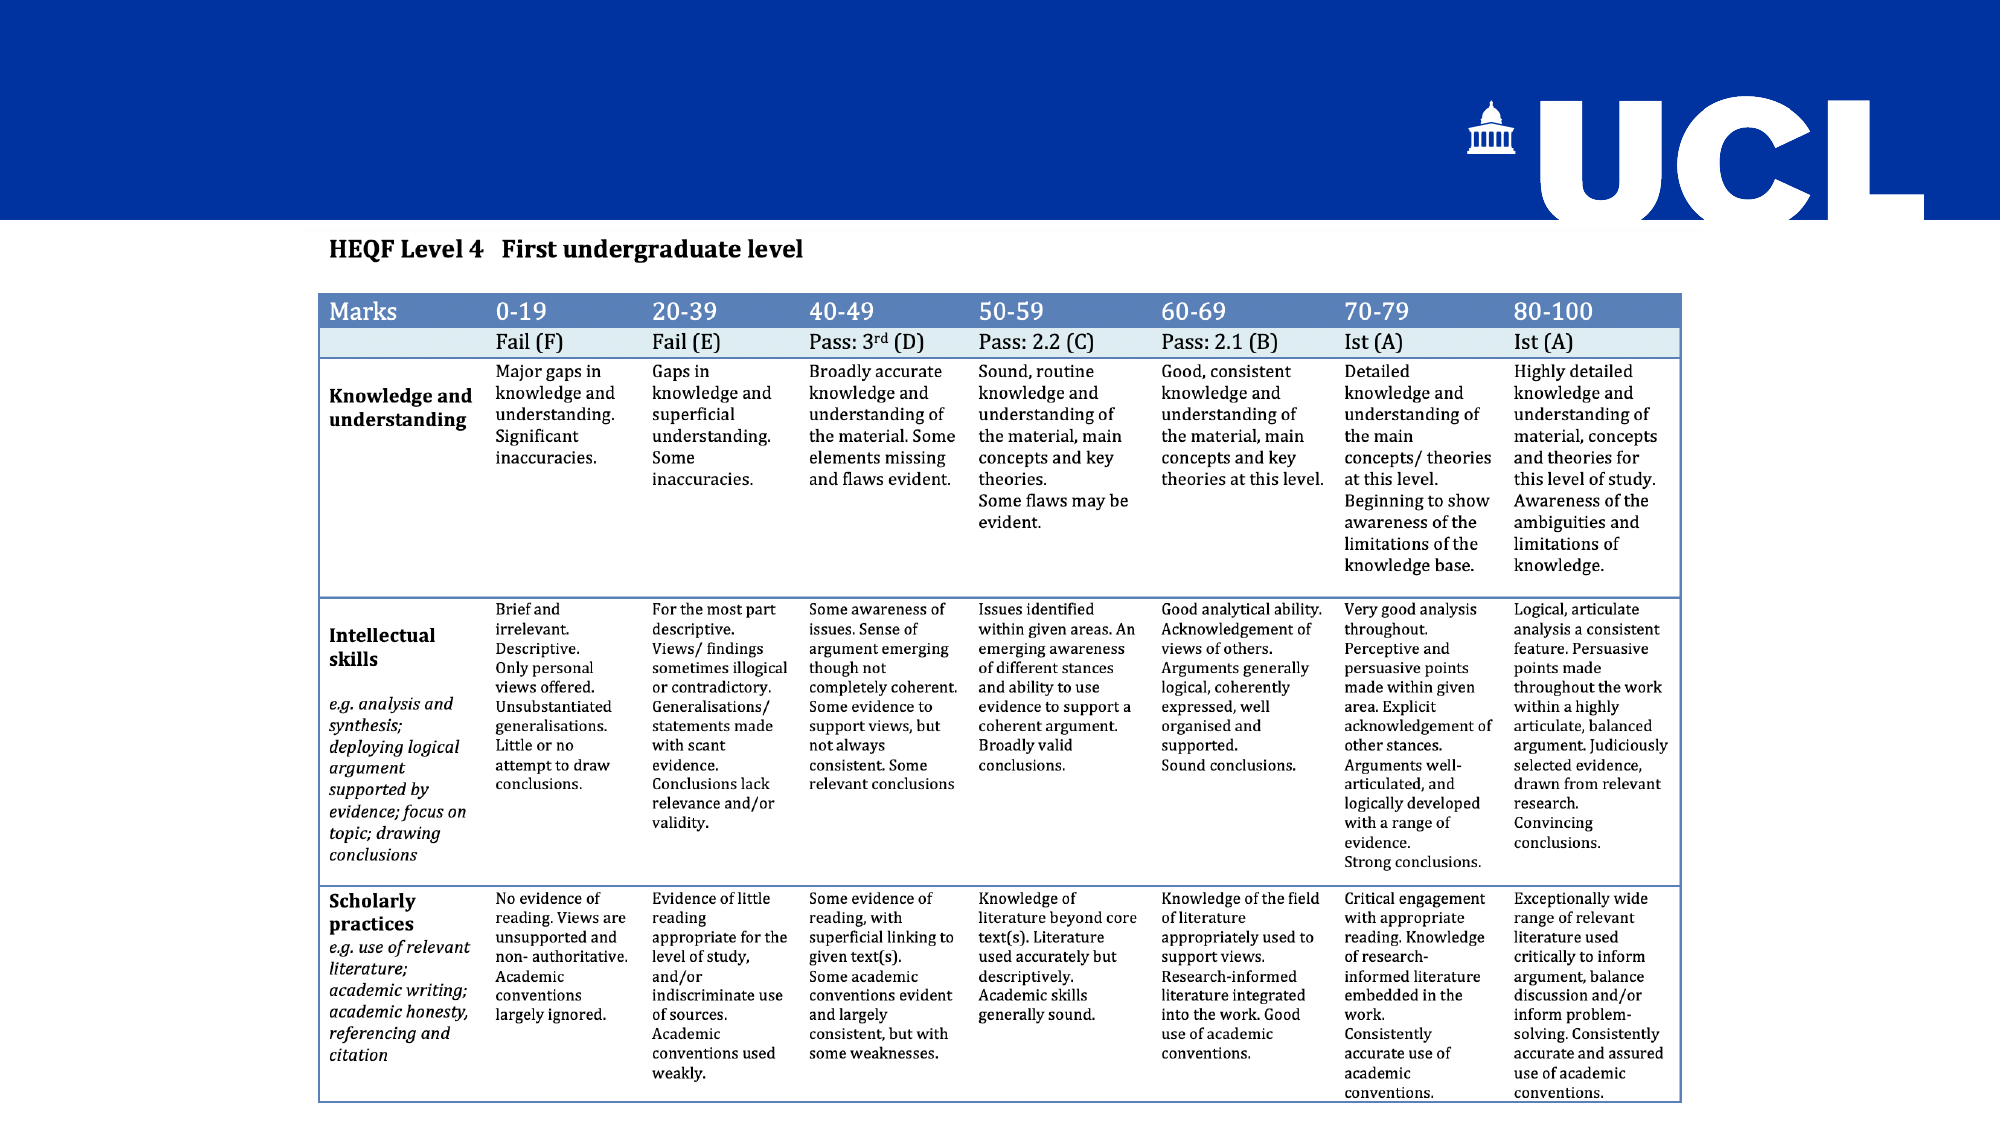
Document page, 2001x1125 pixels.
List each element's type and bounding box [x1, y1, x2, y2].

picture [0, 0, 2000, 220]
picture [304, 228, 1703, 1125]
